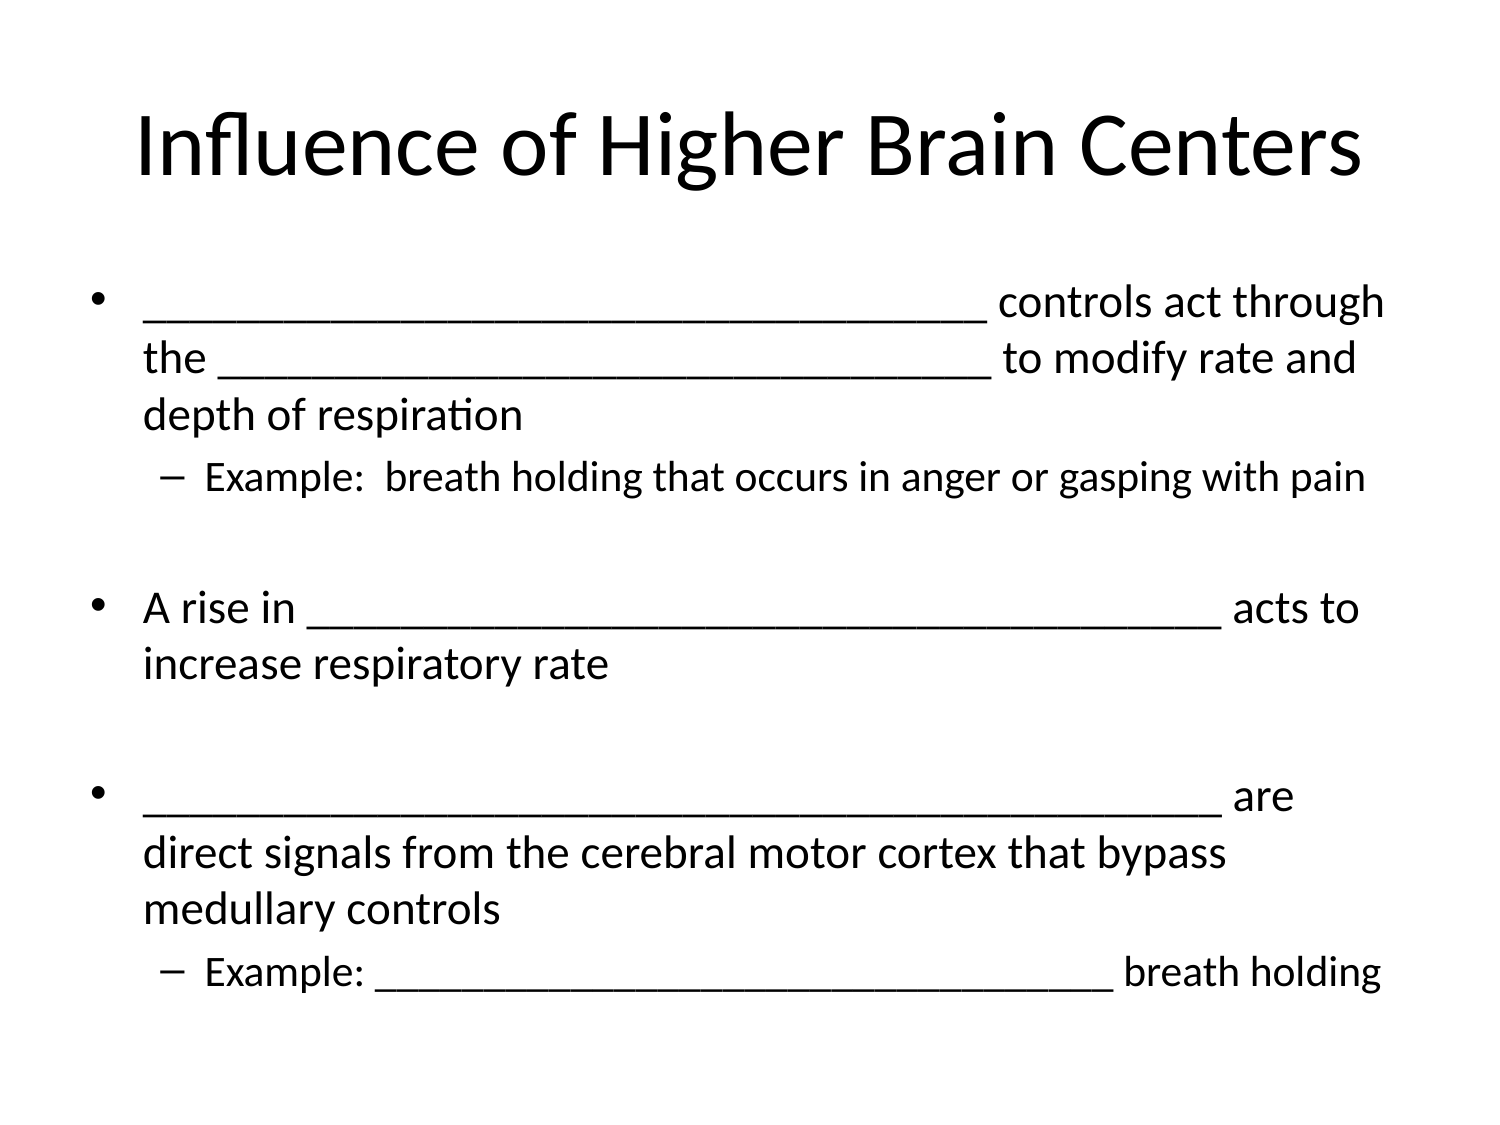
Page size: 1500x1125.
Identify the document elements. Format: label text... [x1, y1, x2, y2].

title Influence of Higher Brain Centers [75, 45, 1425, 233]
list ____________________________________ controls act through the _________________________________ to modify rate and depth of respiration Example: breath holding that occurs in anger or gasping with pain A rise in _______________________________________ acts to increase respiratory rate ______________________________________________ are direct signals from the cerebral motor cortex that bypass medullary controls Example: __________________________________ breath holding [75, 262, 1425, 1005]
